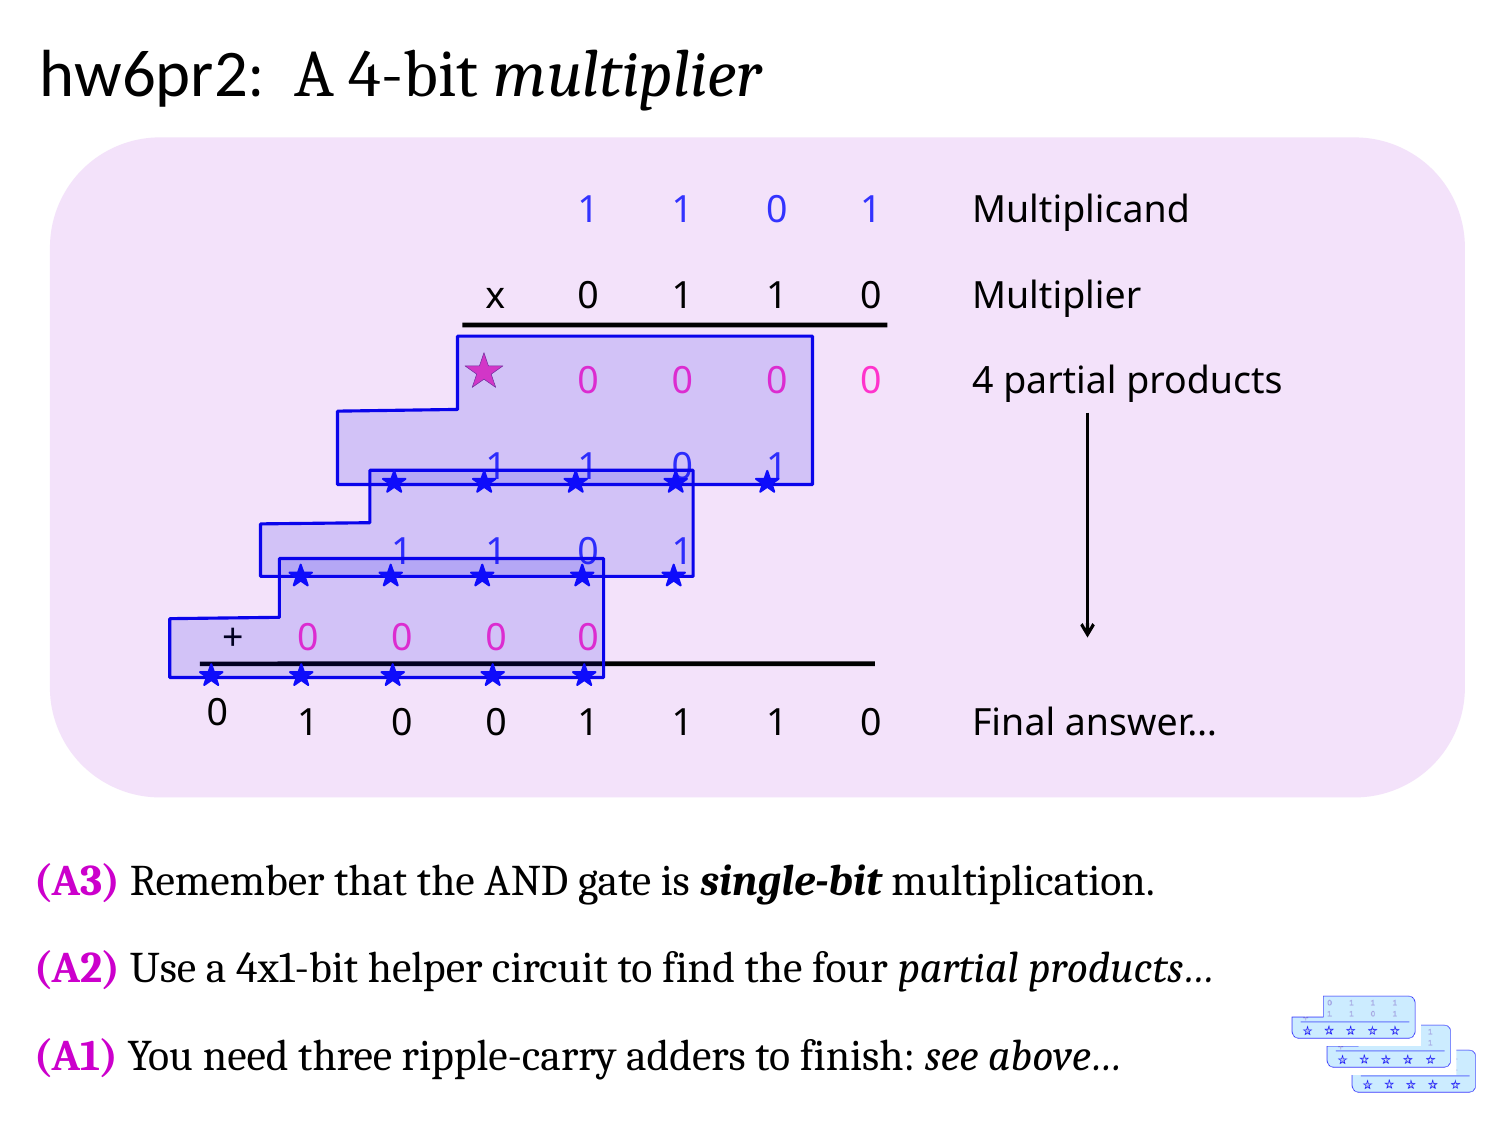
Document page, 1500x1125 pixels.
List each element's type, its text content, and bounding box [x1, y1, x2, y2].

text_box [472, 470, 496, 492]
text_box [337, 336, 813, 485]
text_box [573, 664, 596, 685]
text_box [381, 664, 404, 685]
text_box (A1) You need three ripple-carry adders to finish: see above… [19, 1019, 1342, 1087]
text_box [564, 470, 587, 492]
text_box [169, 558, 604, 678]
text_box [49, 137, 1465, 798]
text_box [290, 664, 313, 685]
text_box (A2) Use a 4x1-bit helper circuit to find the four partial products… [19, 931, 1363, 1000]
text_box [200, 664, 223, 685]
text_box [481, 664, 504, 685]
text_box [471, 564, 494, 586]
text_box [382, 470, 406, 492]
text_box [664, 470, 687, 492]
text_box [662, 564, 685, 586]
text_box [465, 352, 503, 388]
text_box 1 1 0 1 Multiplicand x 0 1 1 0 Multiplier 0 0 0 0 4 partial products 1 1 0 1 1 1 0 1 + 0 0 0 0 1 0 0 1 1 1 0 Final answer… [207, 137, 1298, 751]
text_box [756, 470, 779, 492]
text_box 0 [191, 680, 243, 741]
text_box [571, 564, 594, 586]
picture [1287, 990, 1482, 1100]
title hw6pr2: A 4-bit multiplier [24, 12, 800, 128]
text_box (A3) Remember that the AND gate is single-bit multiplication. [19, 844, 1216, 912]
text_box [289, 564, 312, 586]
text_box [260, 470, 694, 577]
text_box [379, 564, 402, 586]
